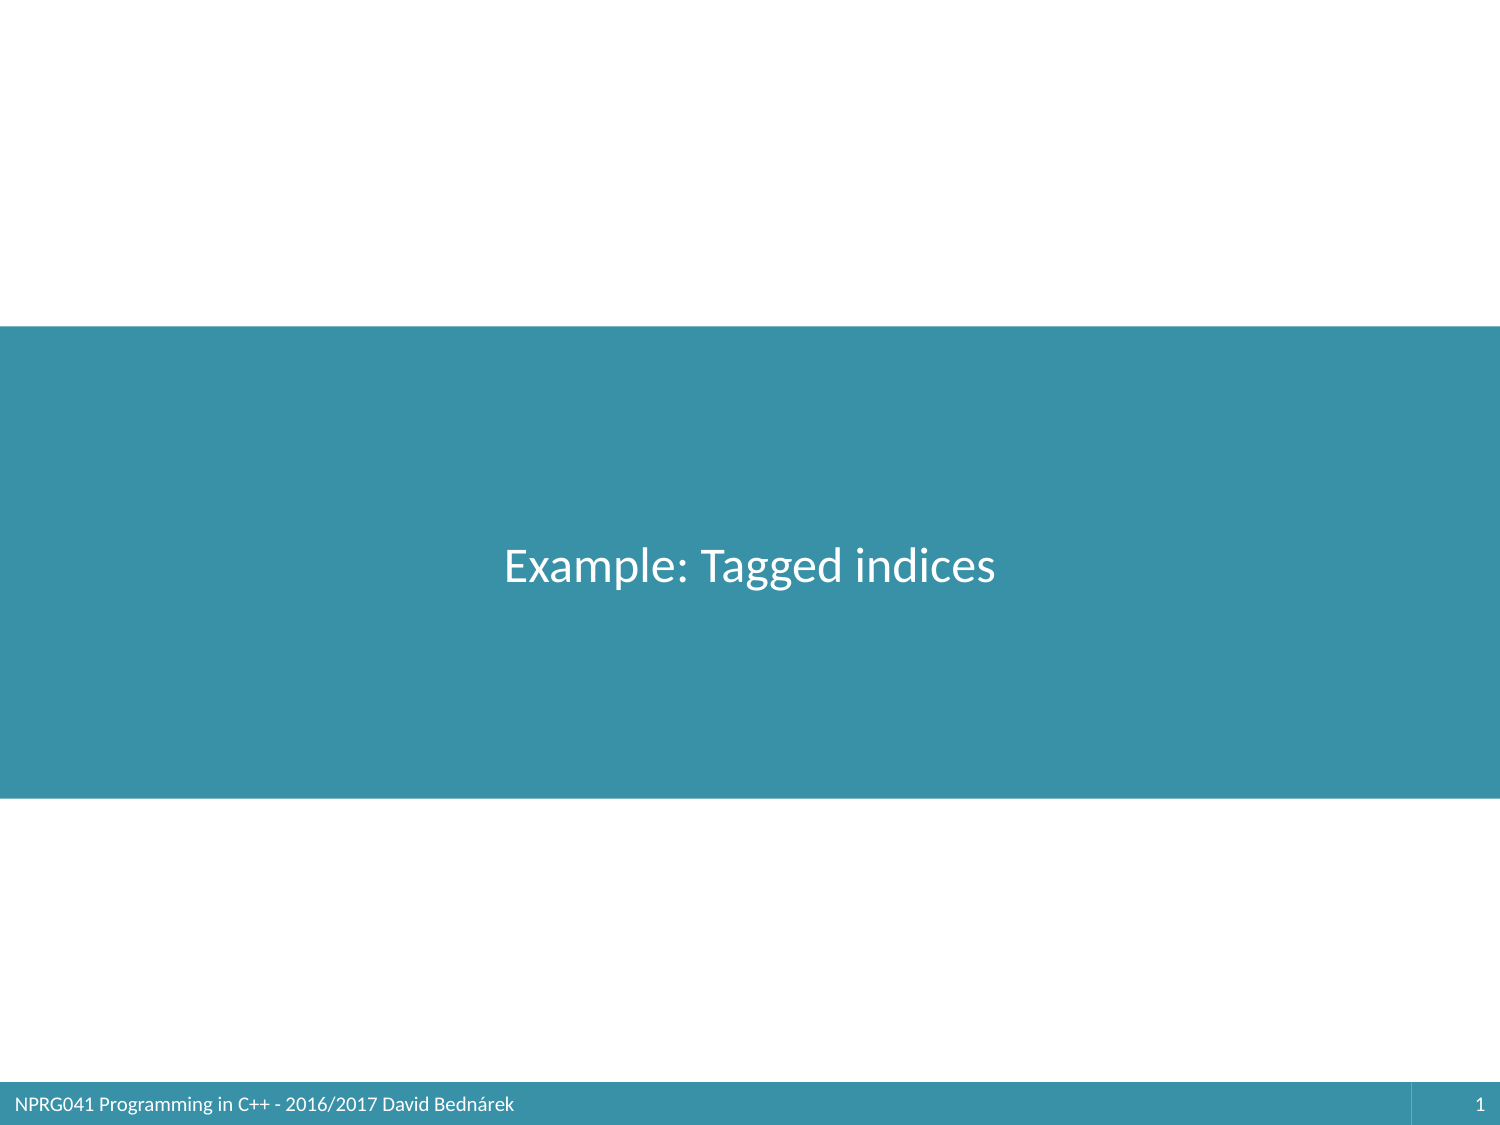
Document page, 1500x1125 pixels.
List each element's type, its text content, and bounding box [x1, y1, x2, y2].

slide_number 1 [1412, 1082, 1500, 1125]
title Example: Tagged indices [0, 326, 1500, 799]
footer NPRG041 Programming in C++ - 2016/2017 David Bednárek [0, 1082, 1412, 1125]
